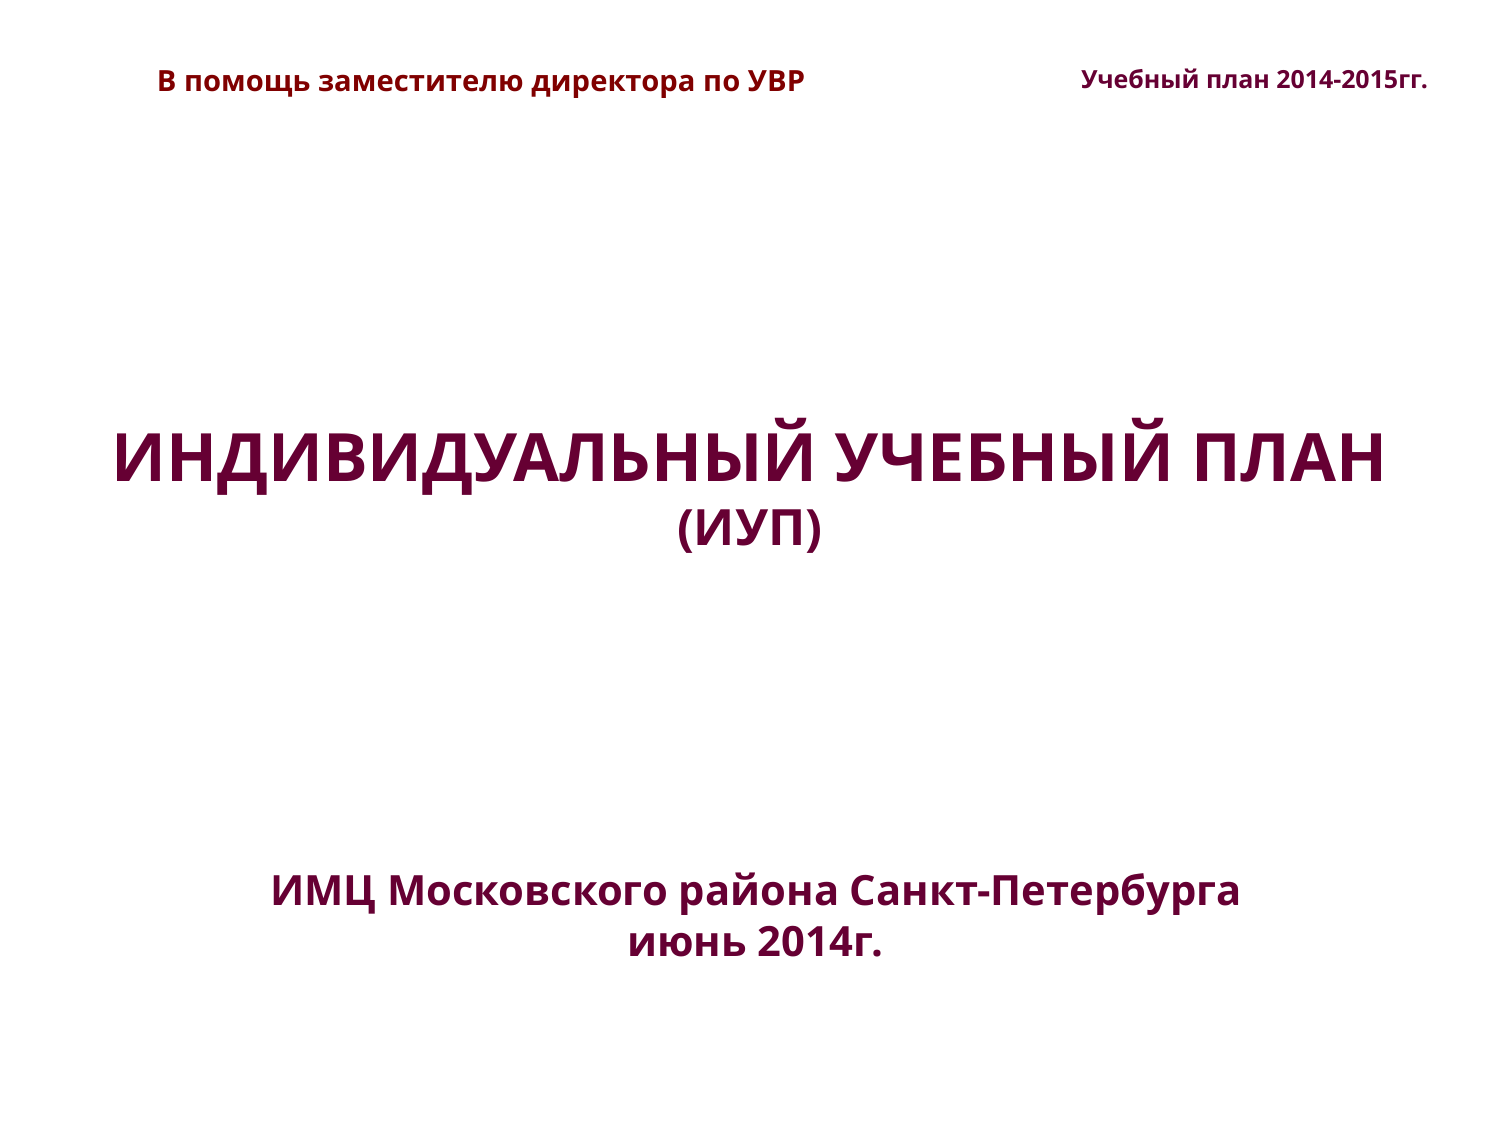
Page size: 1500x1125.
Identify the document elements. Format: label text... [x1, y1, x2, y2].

text_box В помощь заместителю директора по УВР [0, 54, 969, 105]
text_box Учебный план 2014-2015гг. [1009, 56, 1500, 101]
text_box ИНДИВИДУАЛЬНЫЙ УЧЕБНЫЙ ПЛАН (ИУП) ИМЦ Московского района Санкт-Петербурга июнь 2014г. [0, 407, 1500, 973]
